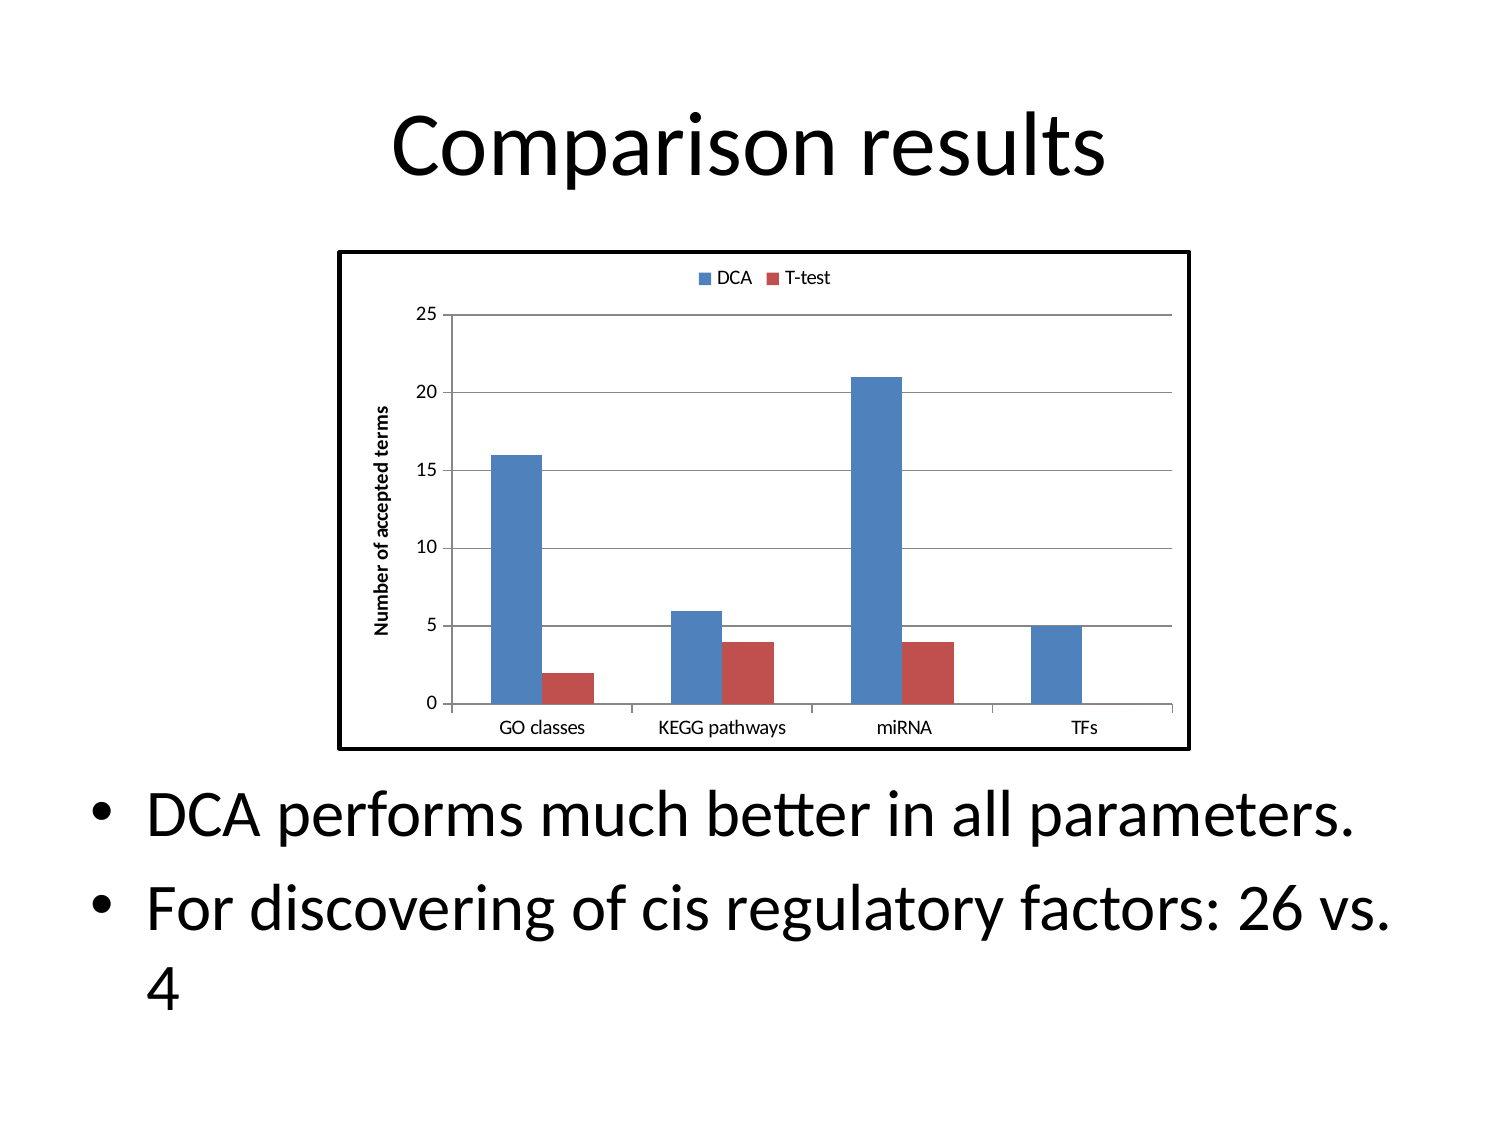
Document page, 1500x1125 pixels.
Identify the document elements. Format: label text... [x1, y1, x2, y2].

chart [337, 249, 1192, 752]
list DCA performs much better in all parameters. For discovering of cis regulatory factors: 26 vs. 4 [75, 762, 1425, 1063]
title Comparison results [75, 45, 1425, 233]
